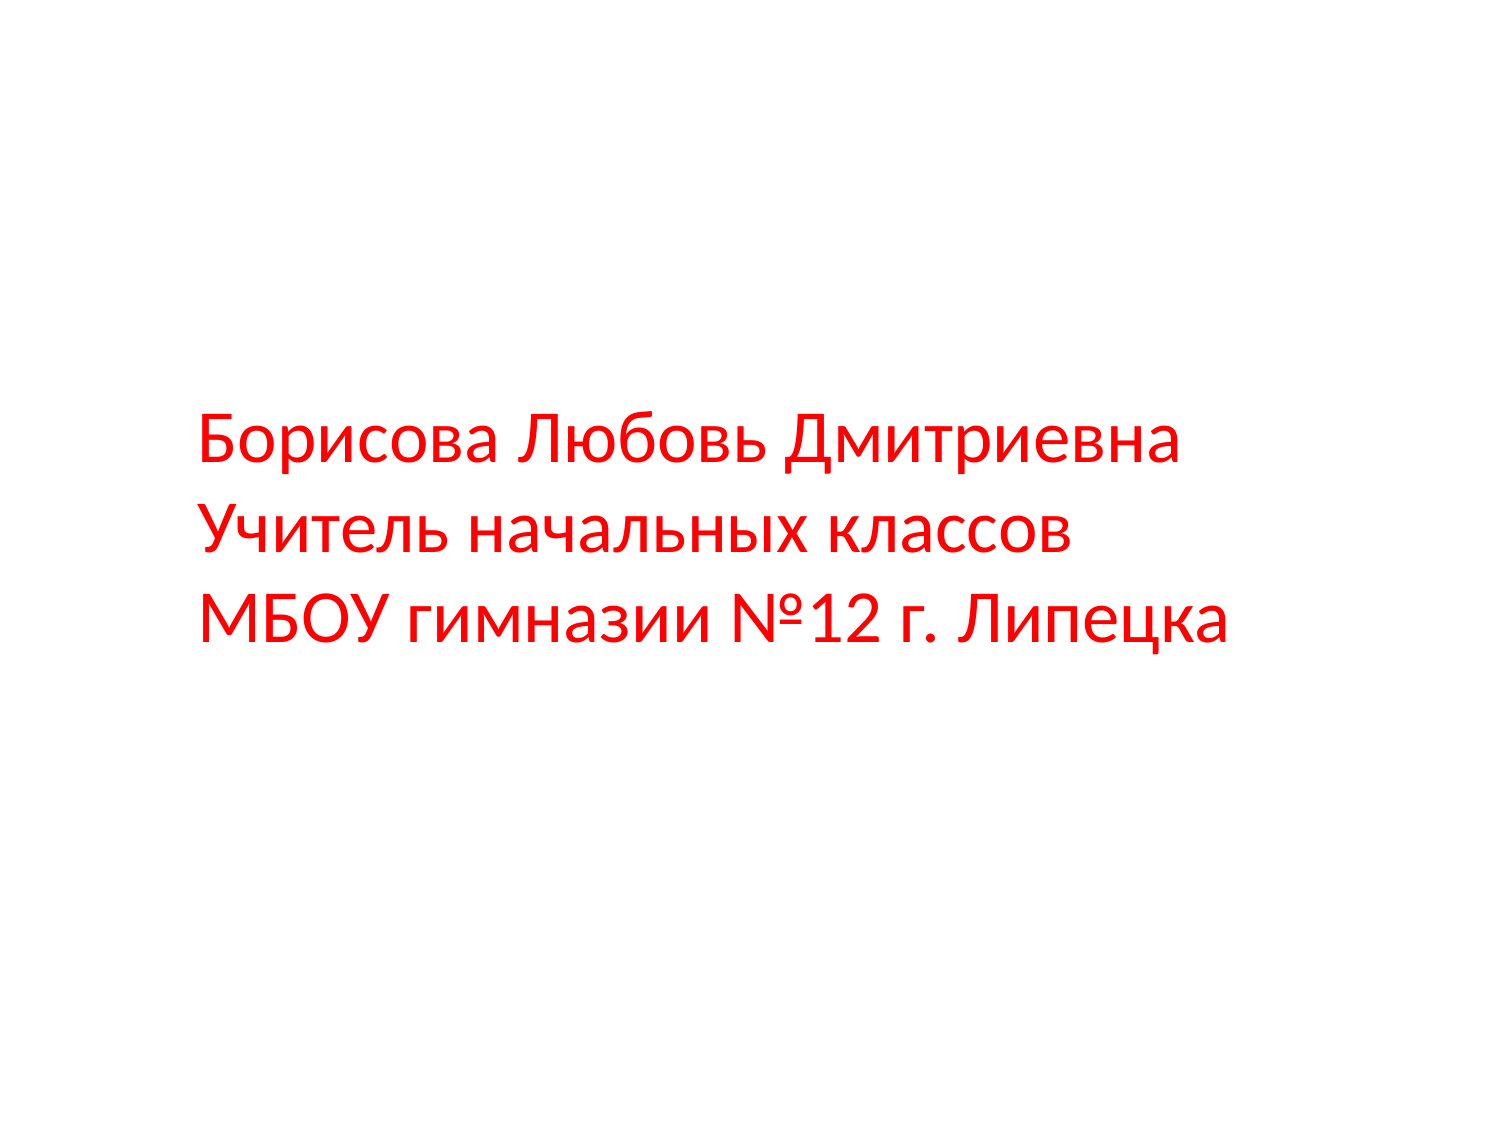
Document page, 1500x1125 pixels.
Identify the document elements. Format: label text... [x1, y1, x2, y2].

text_box Борисова Любовь Дмитриевна Учитель начальных классов МБОУ гимназии №12 г. Липецка [182, 380, 1341, 665]
